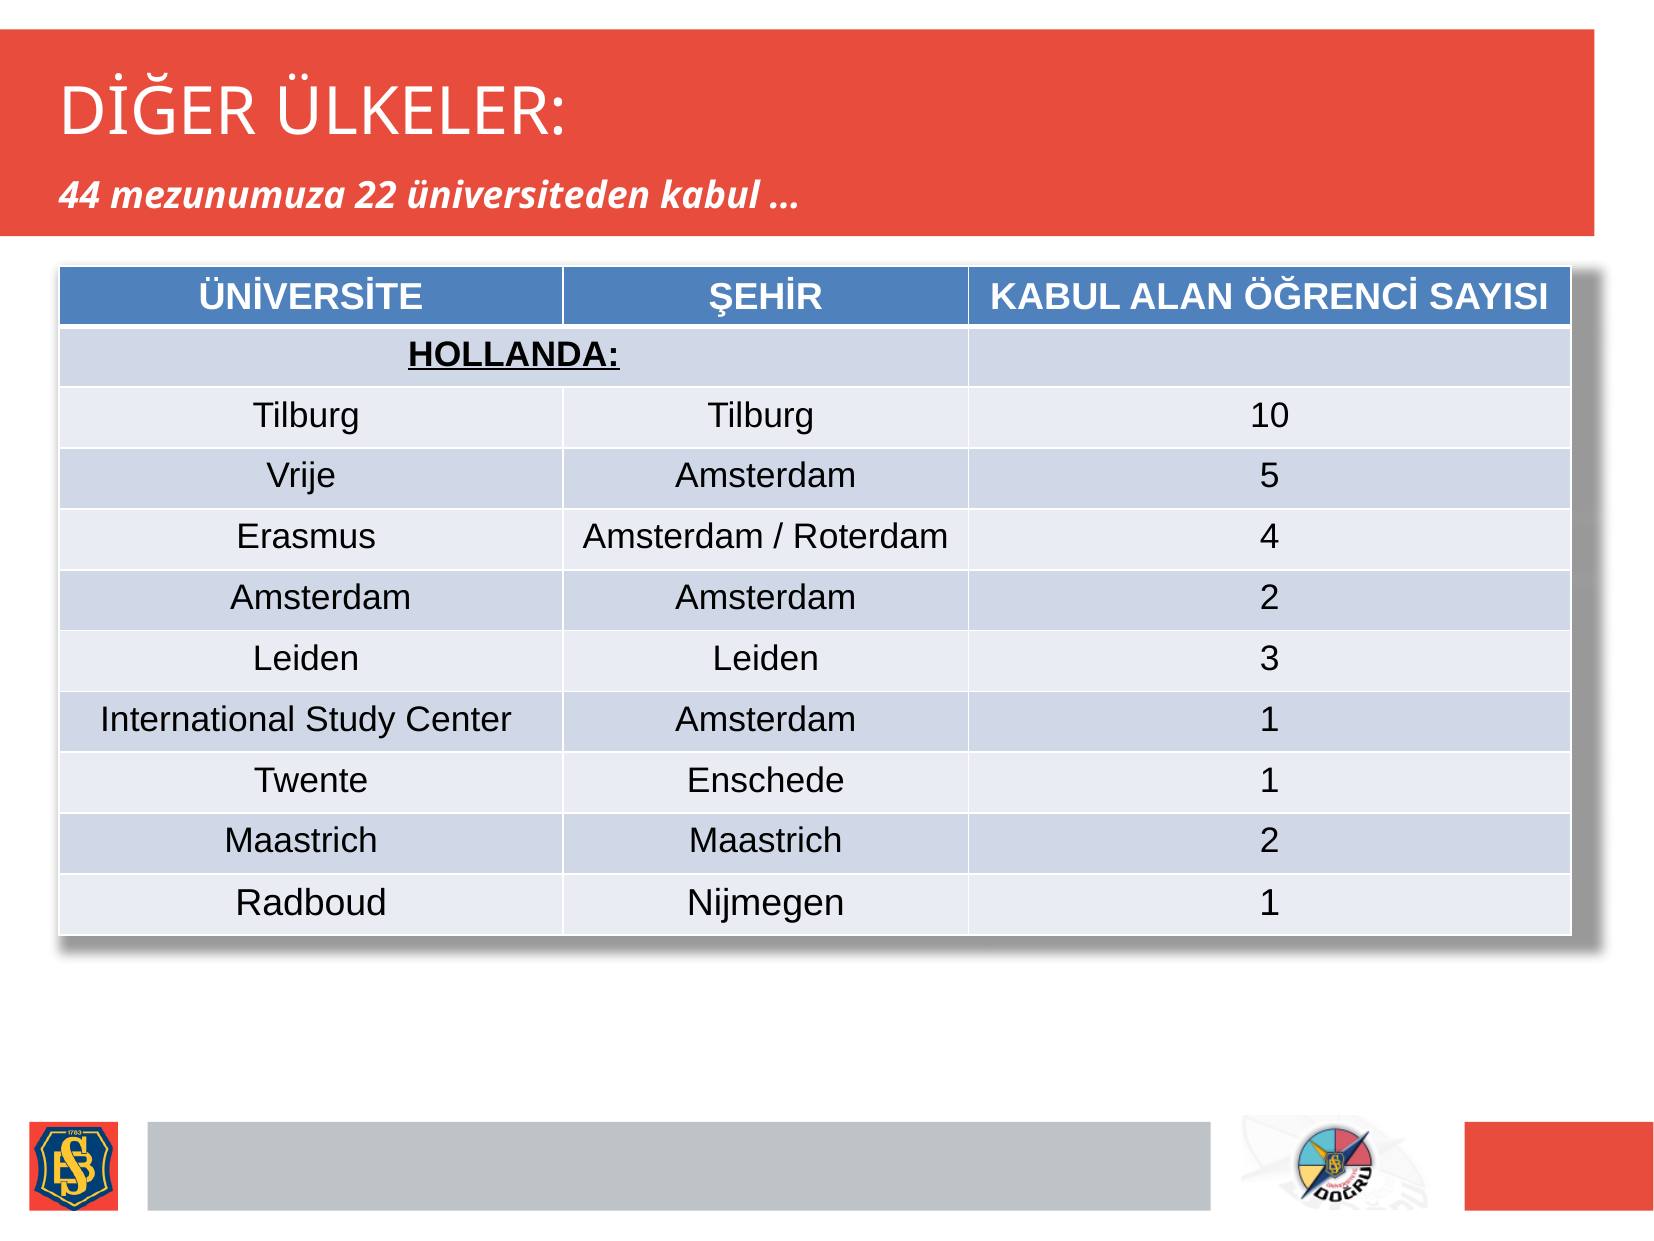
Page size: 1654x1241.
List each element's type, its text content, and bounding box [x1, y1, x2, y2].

table_cell 4 [969, 510, 1570, 569]
table_cell 5 [969, 449, 1570, 508]
table_cell Enschede [564, 753, 968, 812]
table_cell 1 [969, 692, 1570, 751]
table_cell Amsterdam [564, 449, 968, 508]
table_cell Tilburg [60, 388, 562, 447]
table_cell Amsterdam / Roterdam [564, 510, 968, 569]
table_cell Nijmegen [564, 875, 968, 934]
table_cell 1 [969, 875, 1570, 934]
table_cell Leiden [564, 631, 968, 691]
table_header ŞEHİR [564, 267, 968, 324]
title DİĞER ÜLKELER: [59, 59, 1595, 148]
table_cell 2 [969, 814, 1570, 873]
picture [1241, 1115, 1431, 1210]
table_cell Vrije [60, 449, 562, 508]
picture [34, 1127, 113, 1211]
table_header KABUL ALAN ÖĞRENCİ SAYISI [969, 267, 1570, 324]
table_cell 3 [969, 631, 1570, 691]
table_cell HOLLANDA: [60, 329, 968, 386]
table_cell Amsterdam [564, 692, 968, 751]
table_cell Tilburg [564, 388, 968, 447]
table_cell Twente [60, 753, 562, 812]
table_cell [969, 329, 1570, 386]
list 44 mezunumuza 22 üniversiteden kabul … [59, 171, 1595, 242]
table_cell Amsterdam [60, 571, 562, 630]
table_cell Amsterdam [564, 571, 968, 630]
table_cell Maastrich [564, 814, 968, 873]
table_cell Leiden [60, 631, 562, 691]
table_cell Maastrich [60, 814, 562, 873]
table_cell International Study Center [60, 692, 562, 751]
table_header ÜNİVERSİTE [60, 267, 562, 324]
table_cell 1 [969, 753, 1570, 812]
table_cell Radboud [60, 875, 562, 934]
table_cell 2 [969, 571, 1570, 630]
table_cell 10 [969, 388, 1570, 447]
table_cell Erasmus [60, 510, 562, 569]
